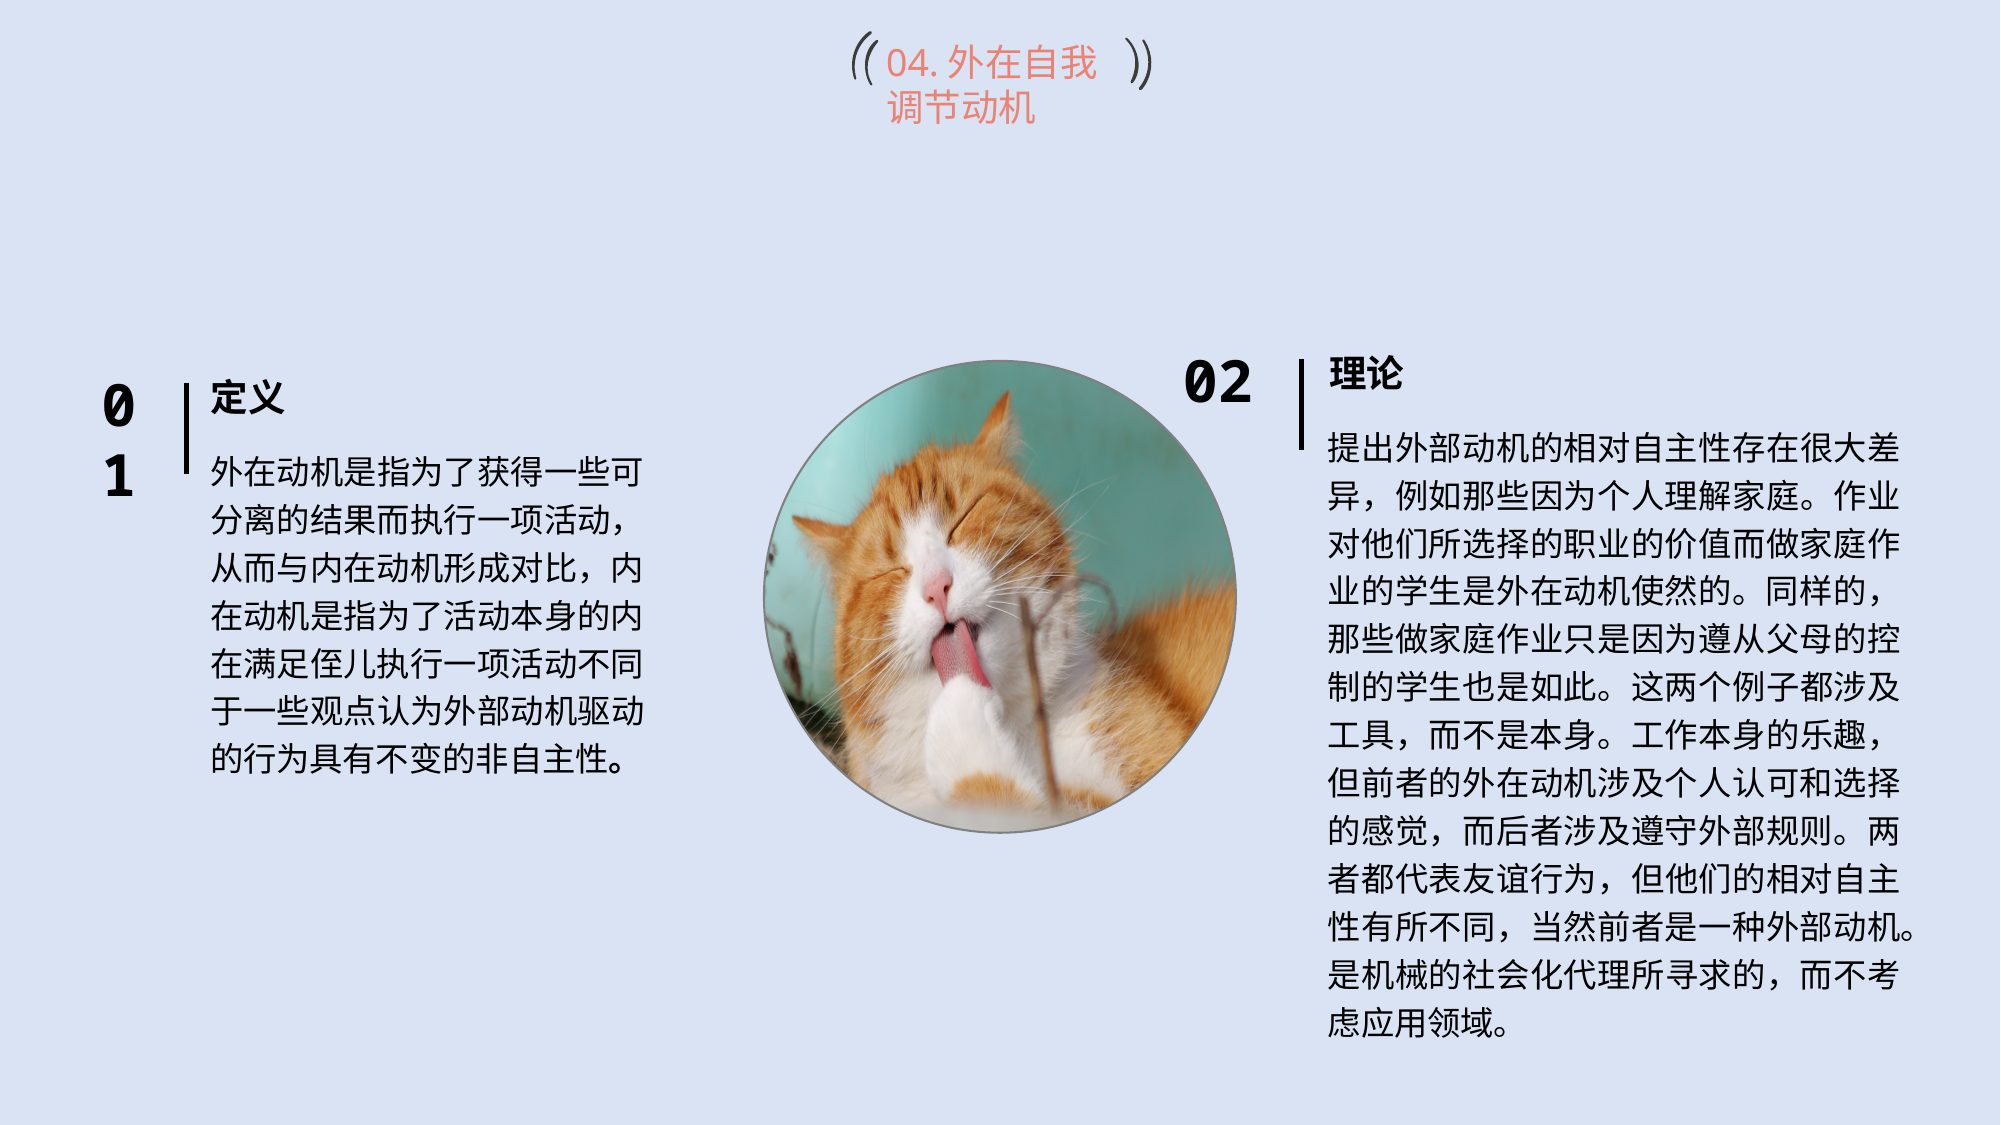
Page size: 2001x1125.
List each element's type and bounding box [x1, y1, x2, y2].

text_box [86, 360, 660, 790]
text_box [847, 31, 1157, 138]
text_box [1168, 336, 1916, 1125]
text_box [762, 359, 1168, 834]
